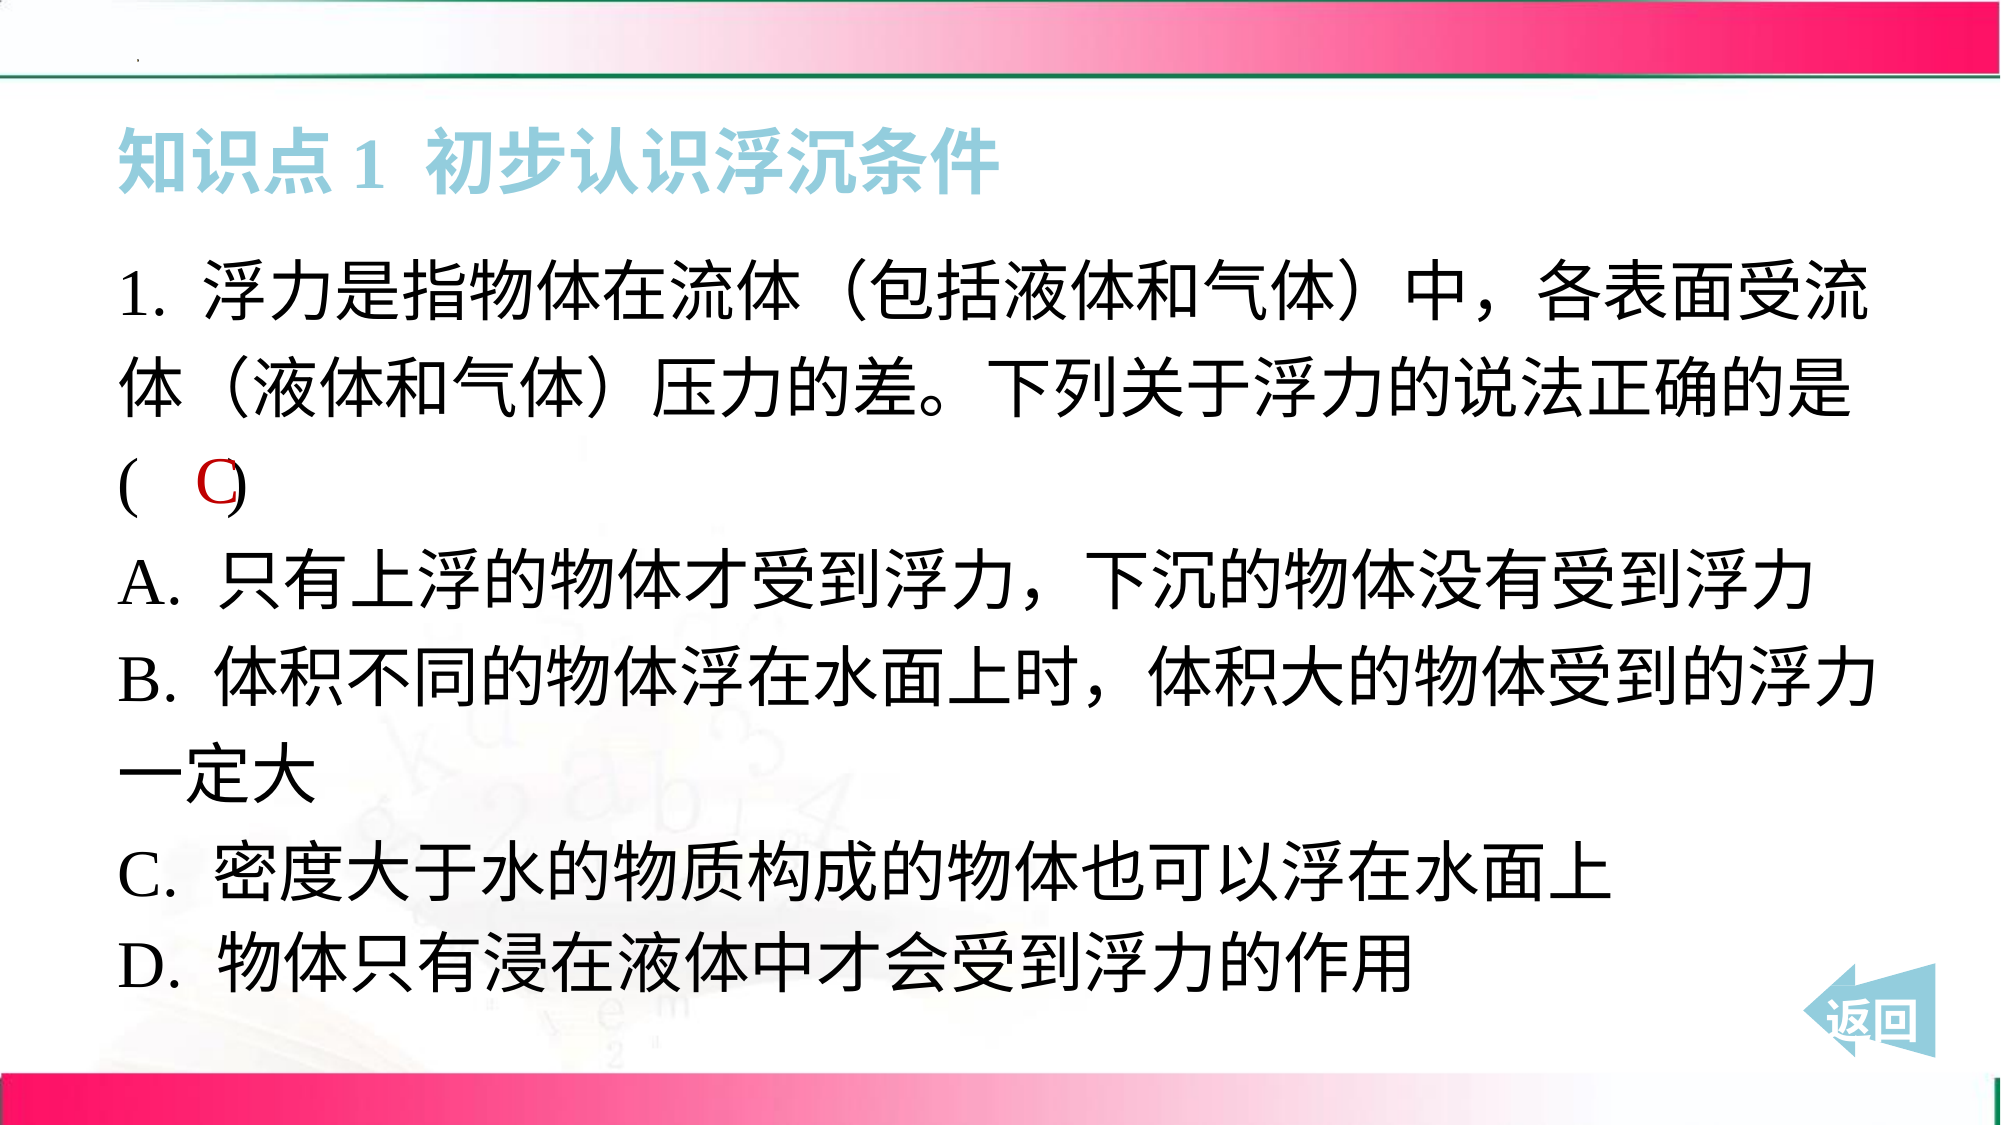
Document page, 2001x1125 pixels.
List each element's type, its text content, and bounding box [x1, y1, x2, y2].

text_box C [171, 422, 265, 511]
text_box 知识点1 初步认识浮沉条件 [117, 87, 1882, 218]
text_box 1. 浮力是指物体在流体（包括液体和气体）中，各表面受流 体（液体和气体）压力的差。下列关于浮力的说法正确的是 ( ) [117, 231, 1882, 512]
picture [0, 0, 2001, 1125]
text_box A. 只有上浮的物体才受到浮力，下沉的物体没有受到浮力 B. 体积不同的物体浮在水面上时，体积大的物体受到的浮力 一定大 C. 密度大于水的物质构成的物体也可以浮在水面上 D. 物体只有浸在液体中才会受到浮力的作用 [117, 520, 1882, 995]
text_box 返回 [1803, 963, 1936, 1058]
